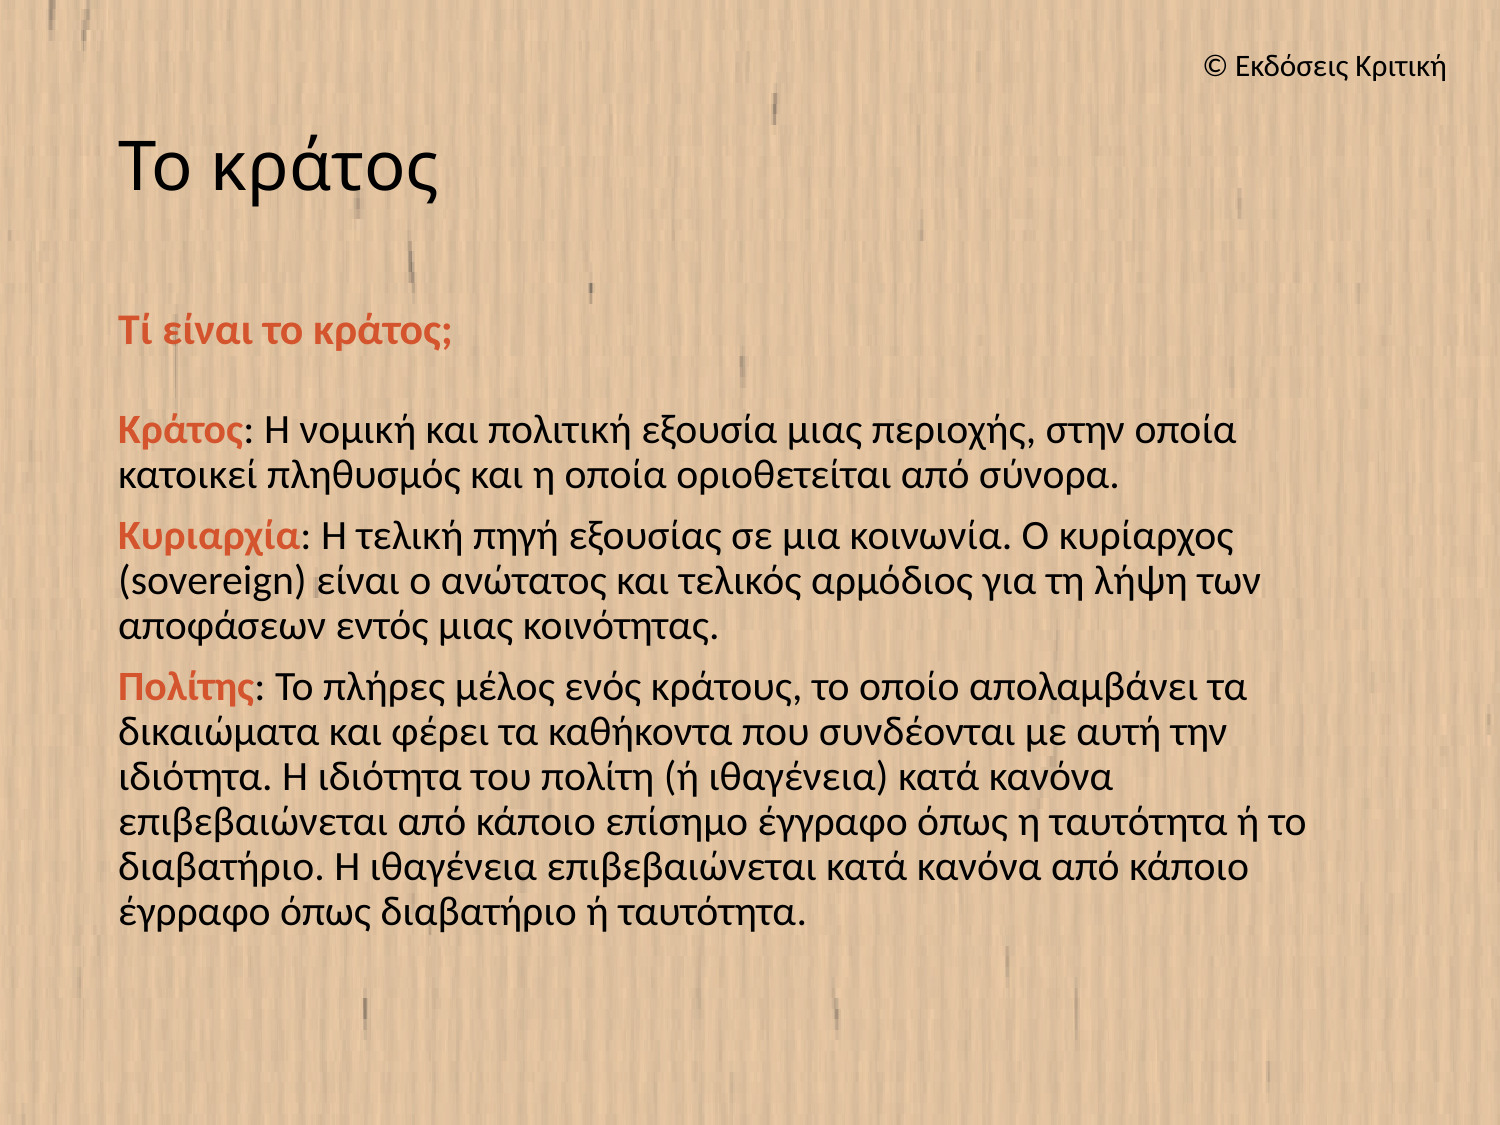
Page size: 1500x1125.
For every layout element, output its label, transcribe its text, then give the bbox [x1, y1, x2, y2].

picture [0, 0, 1500, 1125]
list Τί είναι το κράτος; Κράτος: Η νομική και πολιτική εξουσία μιας περιοχής, στην οποία κατοικεί πληθυσμός και η οποία οριοθετείται από σύνορα. Κυριαρχία: Η τελική πηγή εξουσίας σε μια κοινωνία. Ο κυρίαρχος (sovereign) είναι ο ανώτατος και τελικός αρμόδιος για τη λήψη των αποφάσεων εντός μιας κοινότητας. Πολίτης: Το πλήρες μέλος ενός κράτους, το οποίο απολαμβάνει τα δικαιώματα και φέρει τα καθήκοντα που συνδέονται με αυτή την ιδιότητα. Η ιδιότητα του πολίτη (ή ιθαγένεια) κατά κανόνα επιβεβαιώνεται από κάποιο επίσημο έγγραφο όπως η ταυτότητα ή το διαβατήριο. Η ιθαγένεια επιβεβαιώνεται κατά κανόνα από κάποιο έγρραφο όπως διαβατήριο ή ταυτότητα. [103, 299, 1397, 1014]
title Το κράτος [103, 59, 1397, 278]
